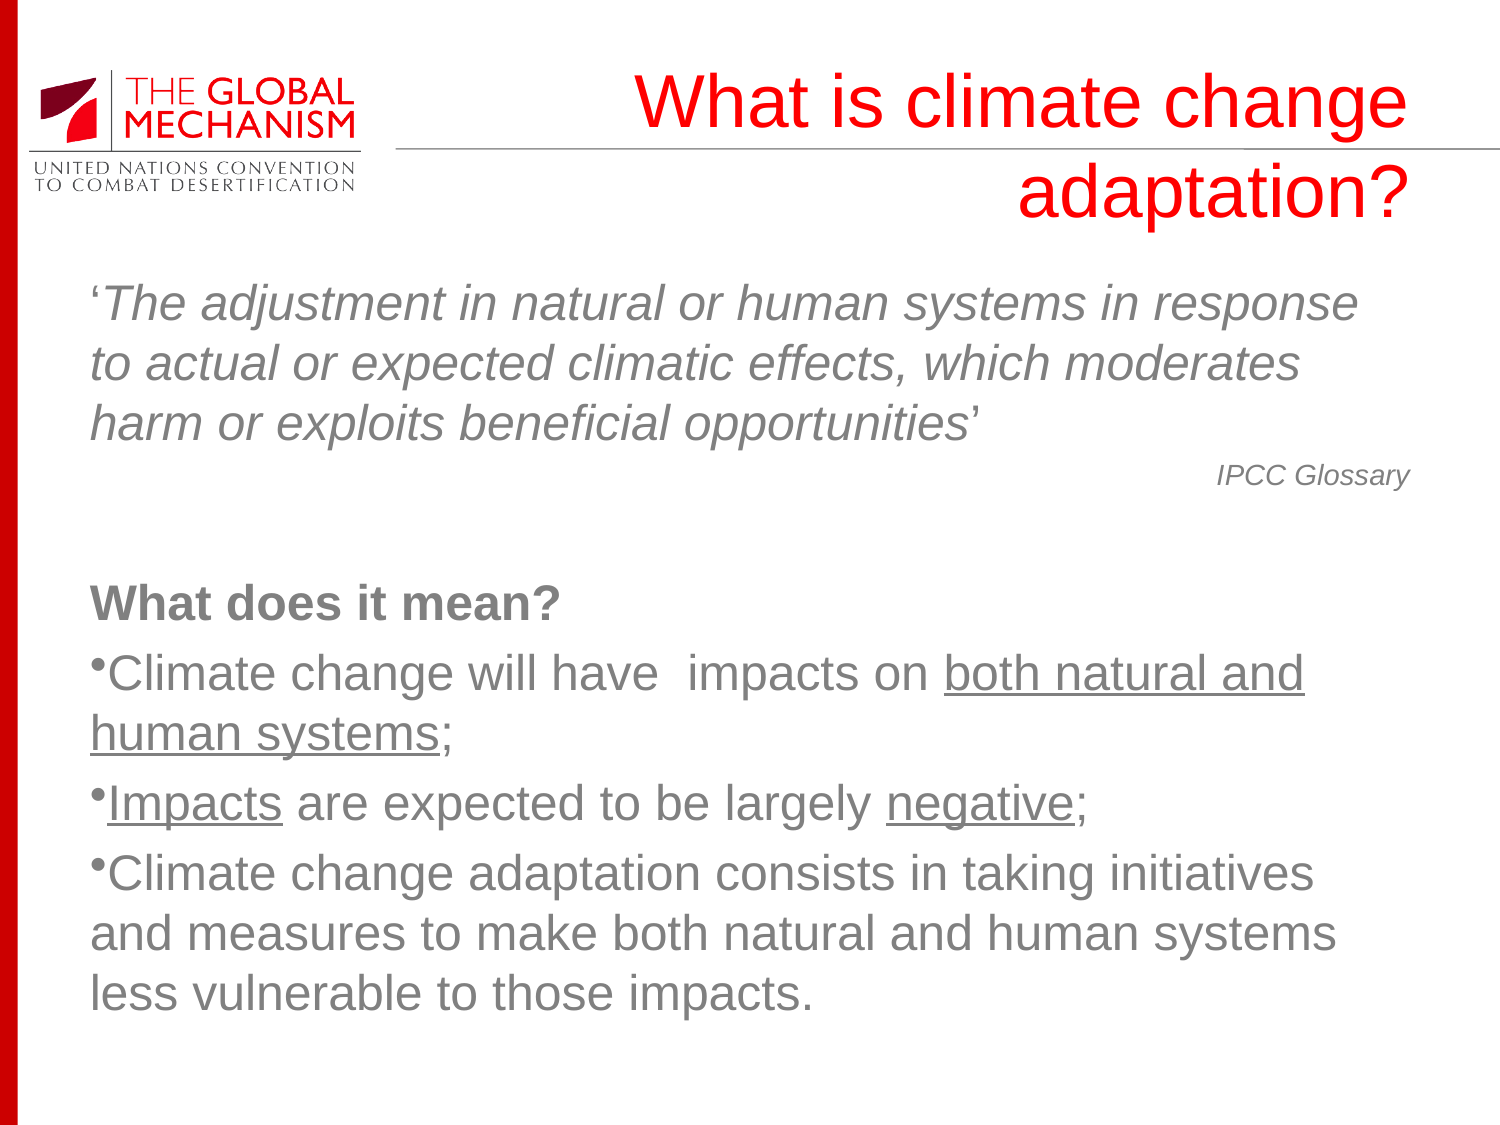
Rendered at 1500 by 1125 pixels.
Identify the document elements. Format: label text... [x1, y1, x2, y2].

title What is climate change adaptation? [360, 45, 1425, 233]
picture [29, 70, 360, 197]
list ‘The adjustment in natural or human systems in response to actual or expected climatic effects, which moderates harm or exploits beneficial opportunities’ IPCC Glossary What does it mean? Climate change will have impacts on both natural and human systems; Impacts are expected to be largely negative; Climate change adaptation consists in taking initiatives and measures to make both natural and human systems less vulnerable to those impacts. [75, 262, 1425, 1005]
